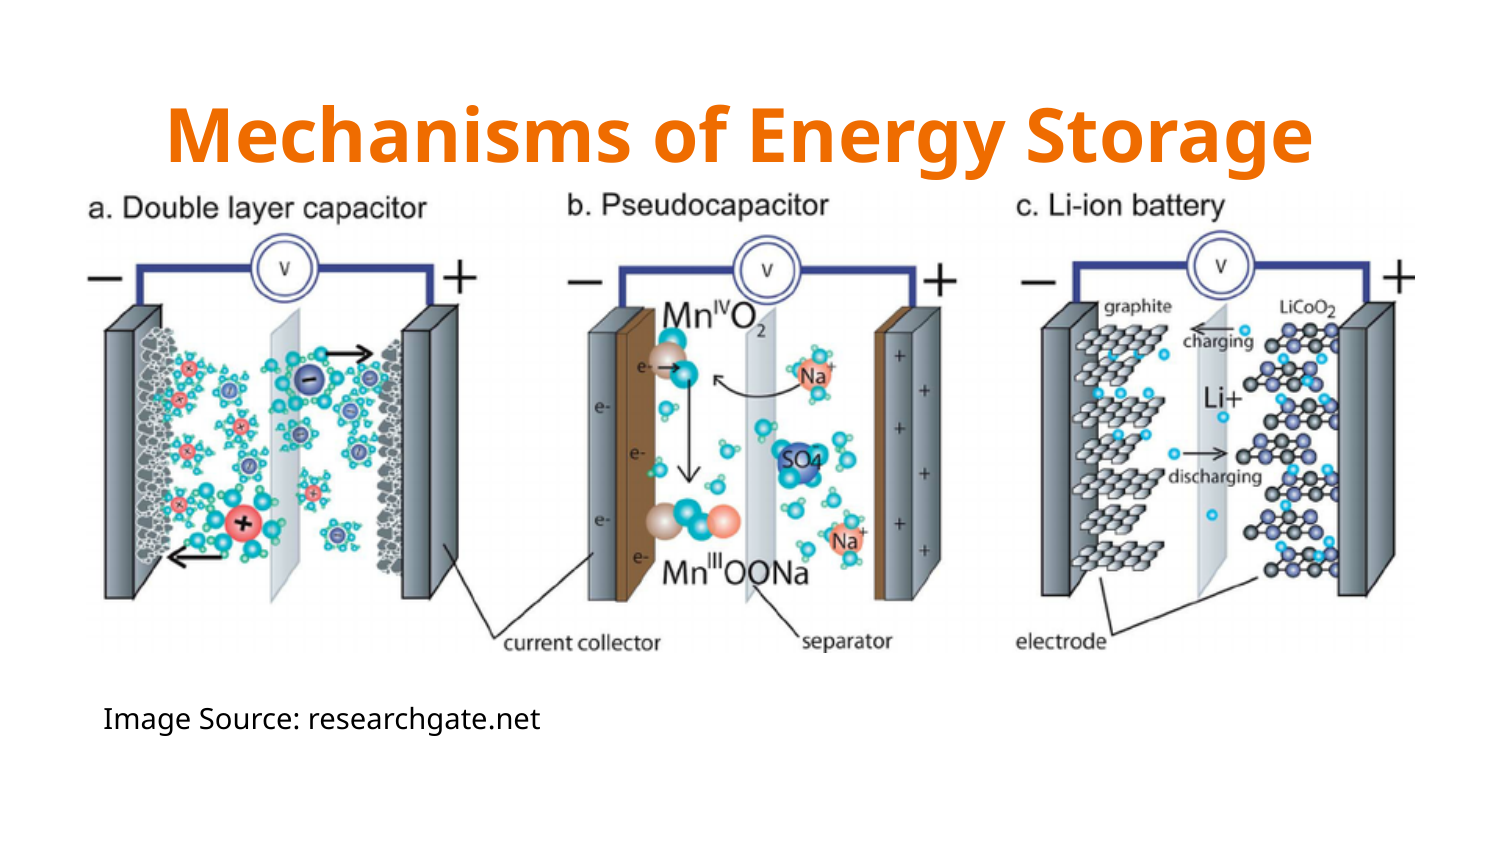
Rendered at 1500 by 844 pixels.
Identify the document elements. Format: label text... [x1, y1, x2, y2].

picture [85, 191, 1415, 653]
text_box Image Source: researchgate.net [88, 685, 1292, 827]
title Mechanisms of Energy Storage [51, 72, 1449, 189]
